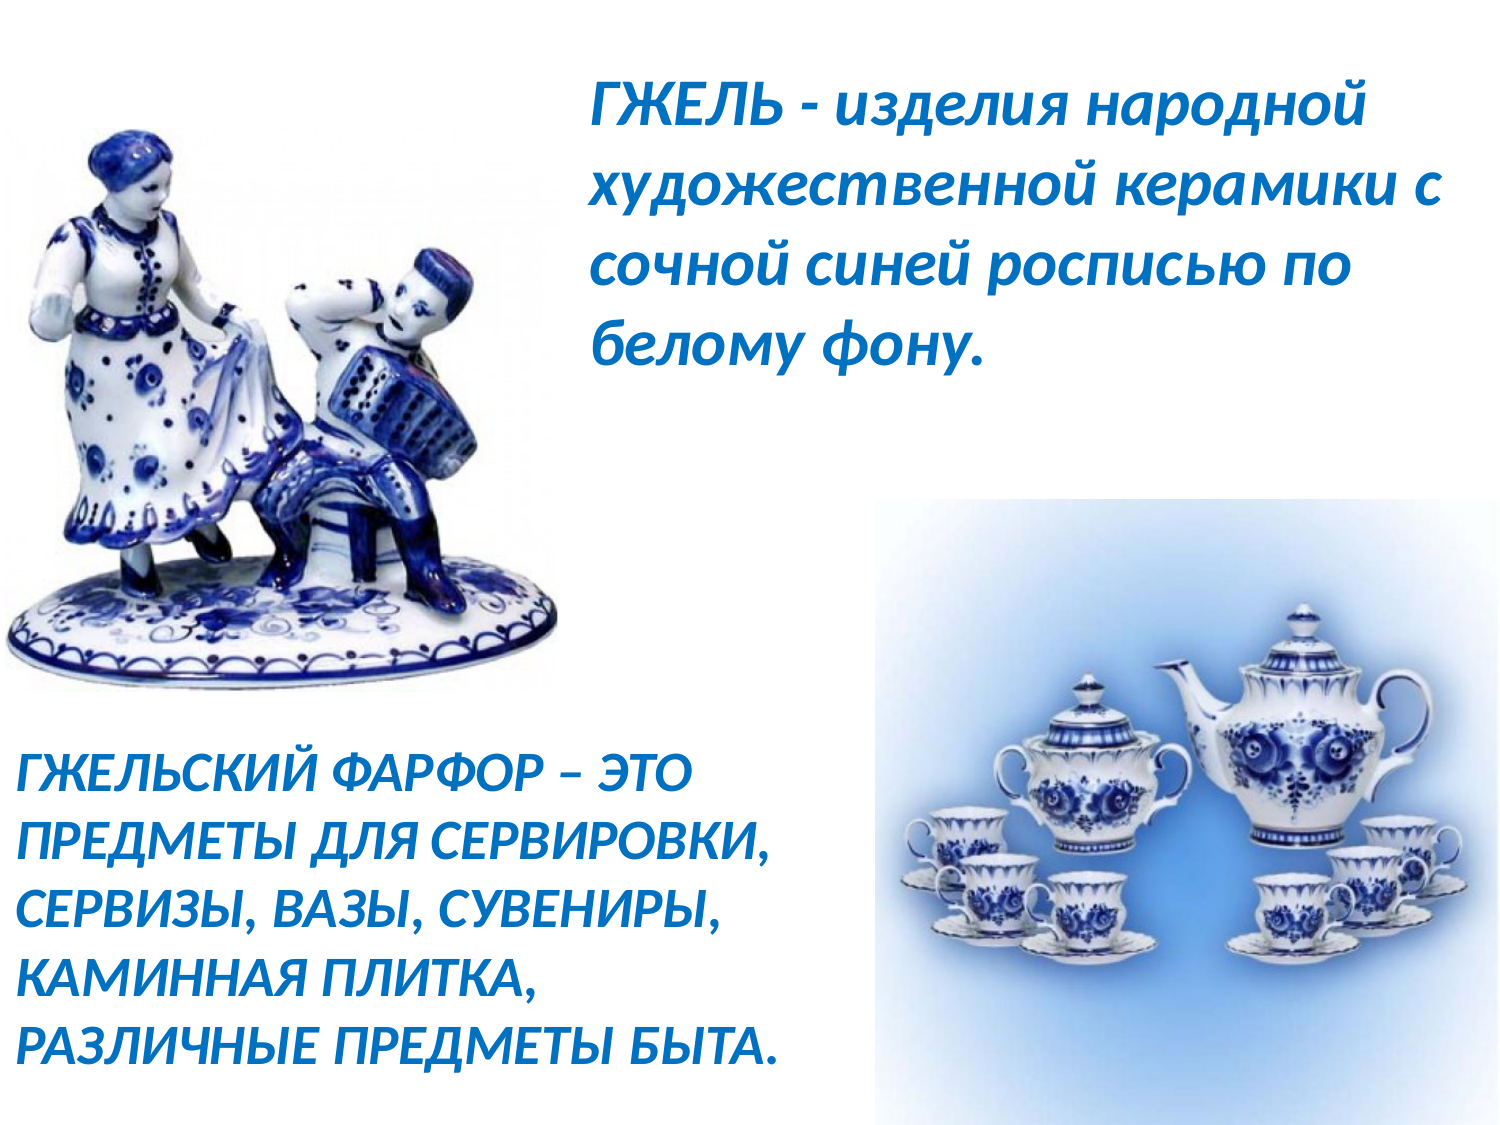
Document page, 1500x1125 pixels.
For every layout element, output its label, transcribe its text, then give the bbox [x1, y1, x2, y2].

title Гжельский фарфор – это предметы для сервировки, сервизы, вазы, сувениры, каминная плитка, различные предметы быта. [0, 726, 797, 1125]
picture [874, 499, 1500, 1125]
picture [0, 128, 563, 692]
list ГЖЕЛЬ - изделия народной художественной керамики с сочной синей росписью по белому фону. [574, 0, 1500, 387]
